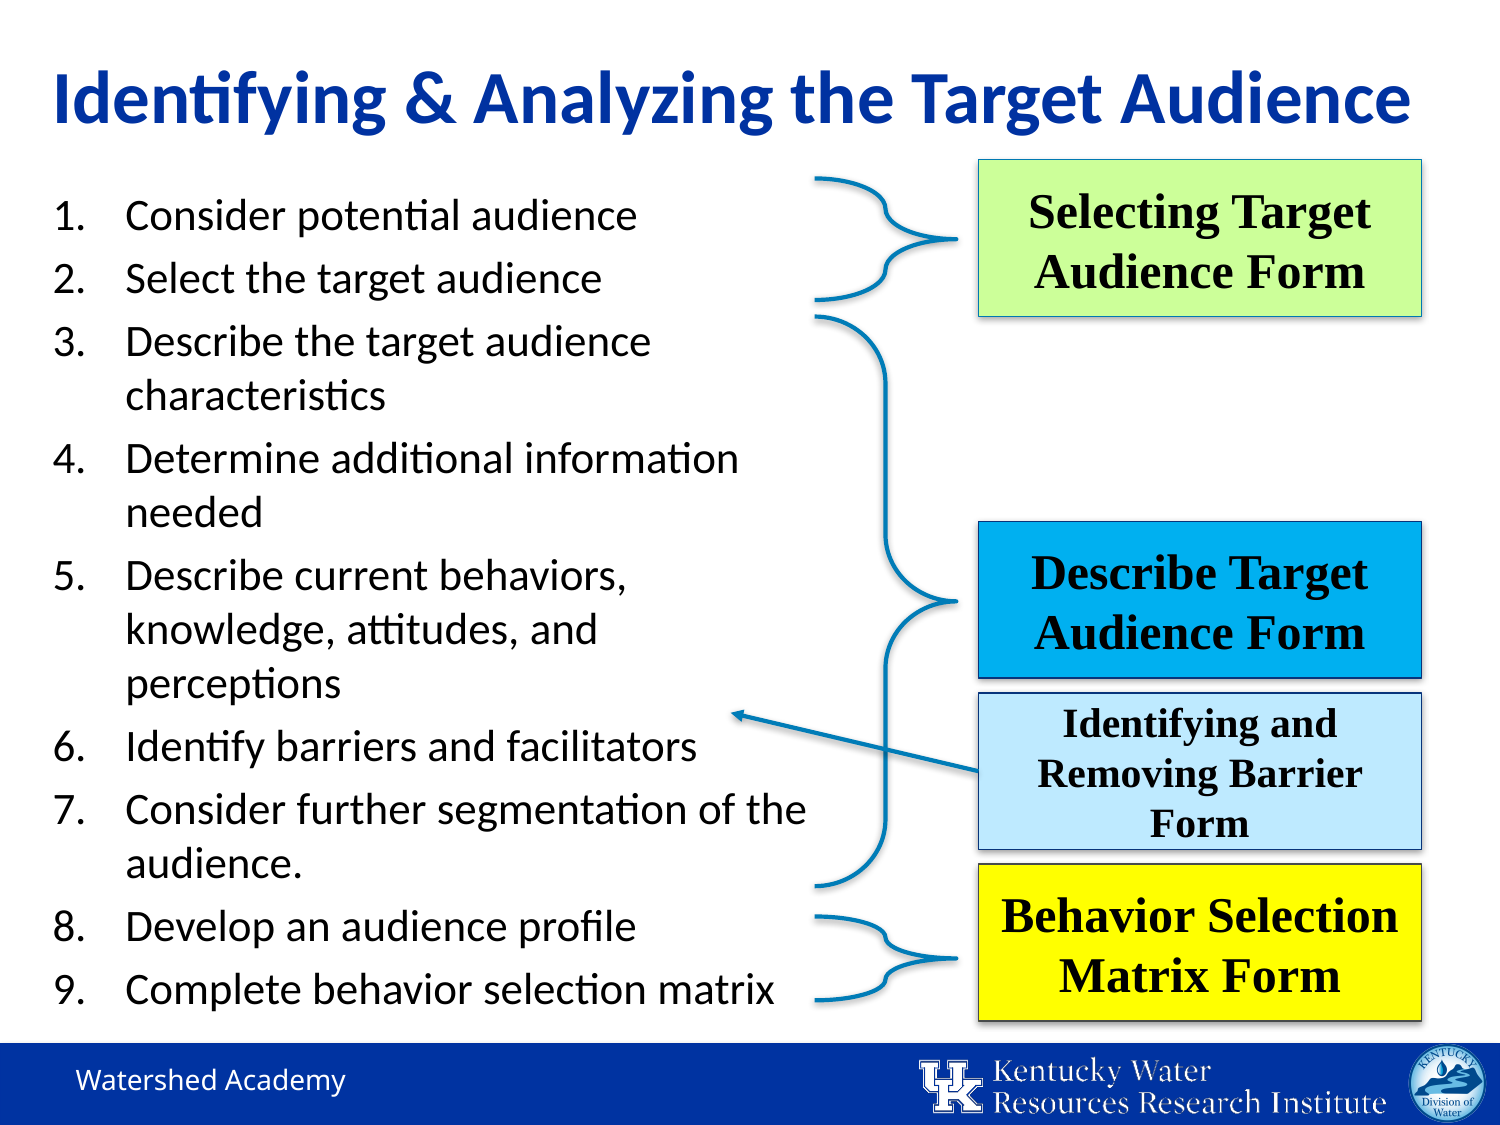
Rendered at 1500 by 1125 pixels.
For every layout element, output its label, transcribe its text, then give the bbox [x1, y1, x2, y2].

picture [909, 1048, 1401, 1123]
text_box Identifying and Removing Barrier Form [978, 692, 1422, 850]
text_box [814, 914, 959, 1003]
text_box [814, 780, 888, 889]
list Consider potential audience Select the target audience Describe the target audience characteristics Determine additional information needed Describe current behaviors, knowledge, attitudes, and perceptions Identify barriers and facilitators Consider further segmentation of the audience. Develop an audience profile Complete behavior selection matrix [37, 178, 834, 1022]
text_box [814, 314, 959, 711]
text_box Selecting Target Audience Form [978, 159, 1422, 317]
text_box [730, 712, 979, 772]
text_box Behavior Selection Matrix Form [978, 863, 1422, 1022]
picture [1408, 1043, 1487, 1123]
title Identifying & Analyzing the Target Audience [37, 0, 1500, 188]
text_box Describe Target Audience Form [978, 521, 1422, 679]
text_box [814, 176, 959, 303]
